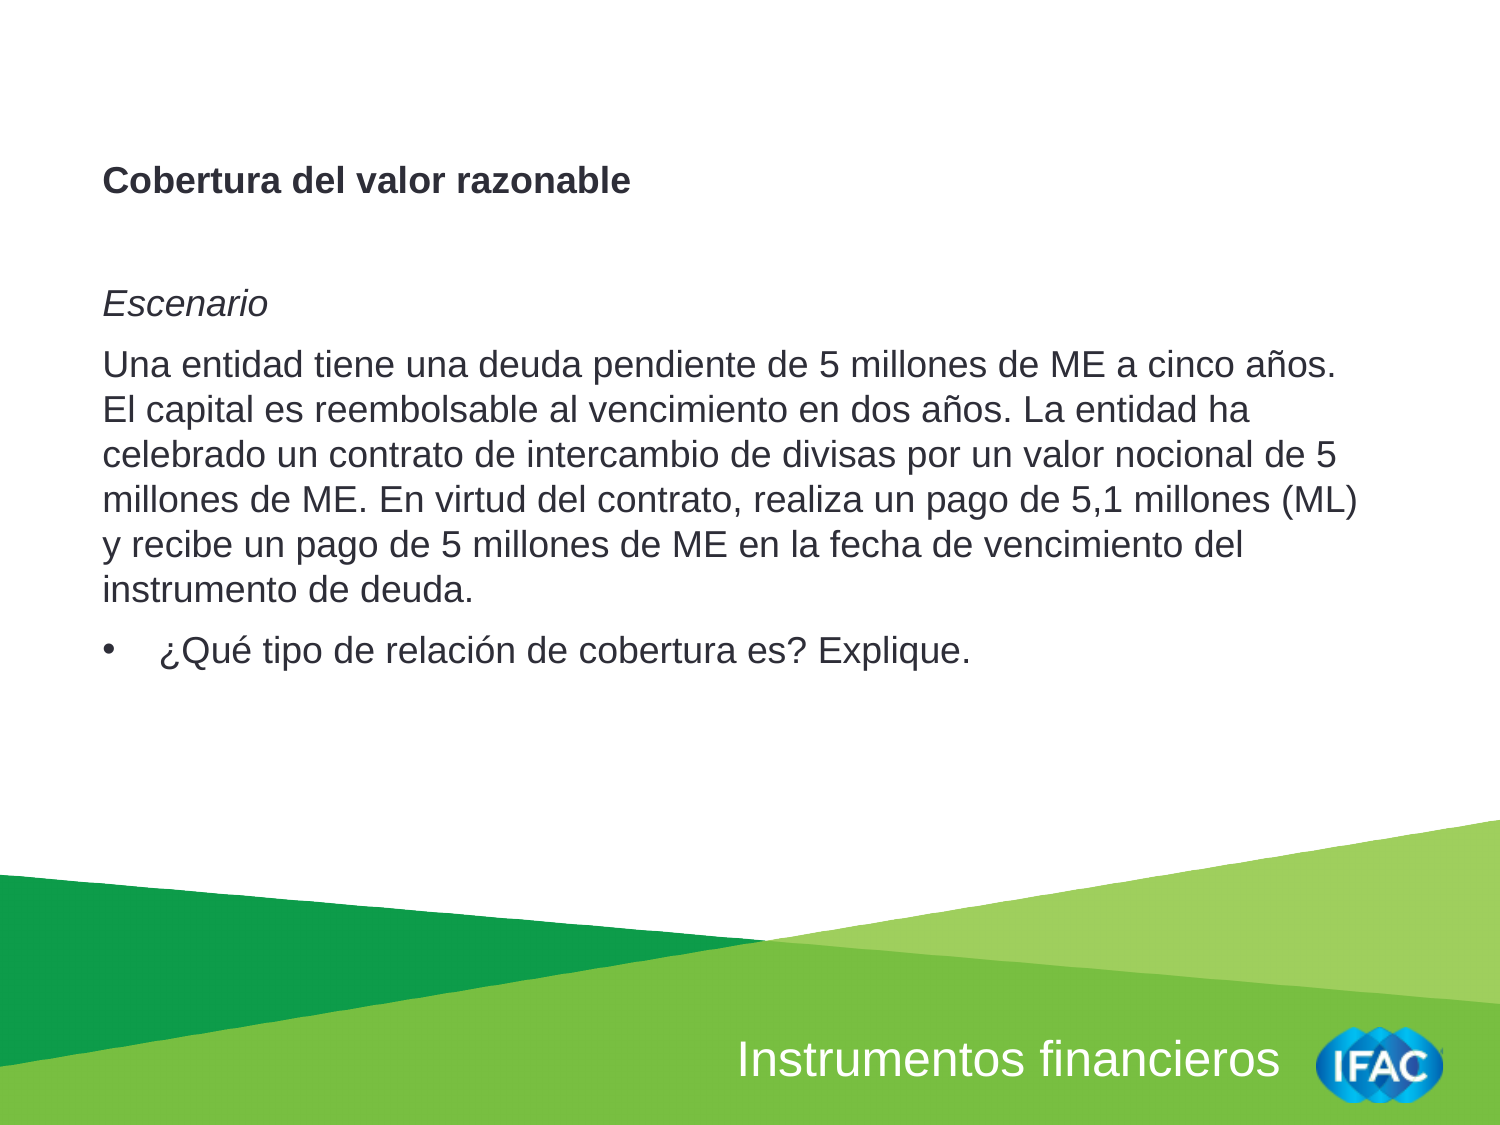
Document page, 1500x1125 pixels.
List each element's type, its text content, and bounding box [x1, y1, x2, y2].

text_box Instrumentos financieros [87, 1018, 1296, 1094]
text_box Cobertura del valor razonable Escenario Una entidad tiene una deuda pendiente de 5 millones de ME a cinco años. El capital es reembolsable al vencimiento en dos años. La entidad ha celebrado un contrato de intercambio de divisas por un valor nocional de 5 millones de ME. En virtud del contrato, realiza un pago de 5,1 millones (ML) y recibe un pago de 5 millones de ME en la fecha de vencimiento del instrumento de deuda. ¿Qué tipo de relación de cobertura es? Explique. [87, 148, 1376, 859]
picture [0, 442, 1500, 1125]
